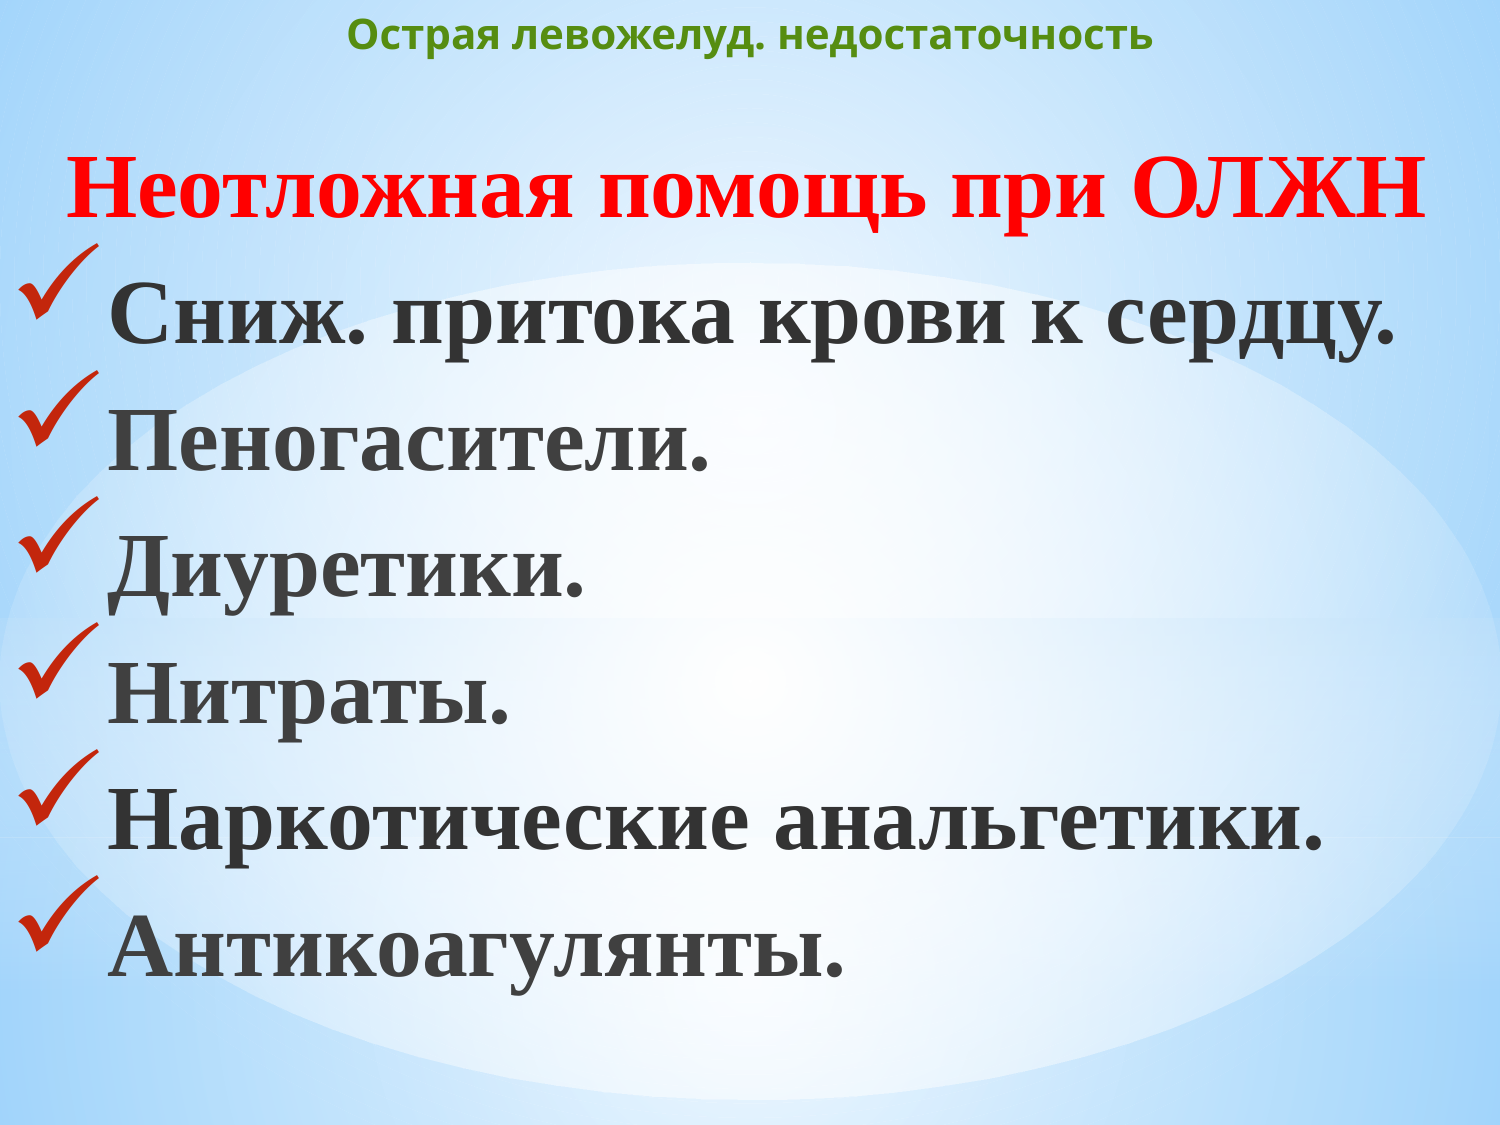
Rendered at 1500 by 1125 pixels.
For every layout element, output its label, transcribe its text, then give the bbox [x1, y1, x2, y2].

list Неотложная помощь при ОЛЖН Сниж. притока крови к сердцу. Пеногасители. Диуретики. Нитраты. Наркотические анальгетики. Антикоагулянты. [0, 101, 1500, 1125]
title Острая левожелуд. недостаточность [0, 0, 1500, 101]
